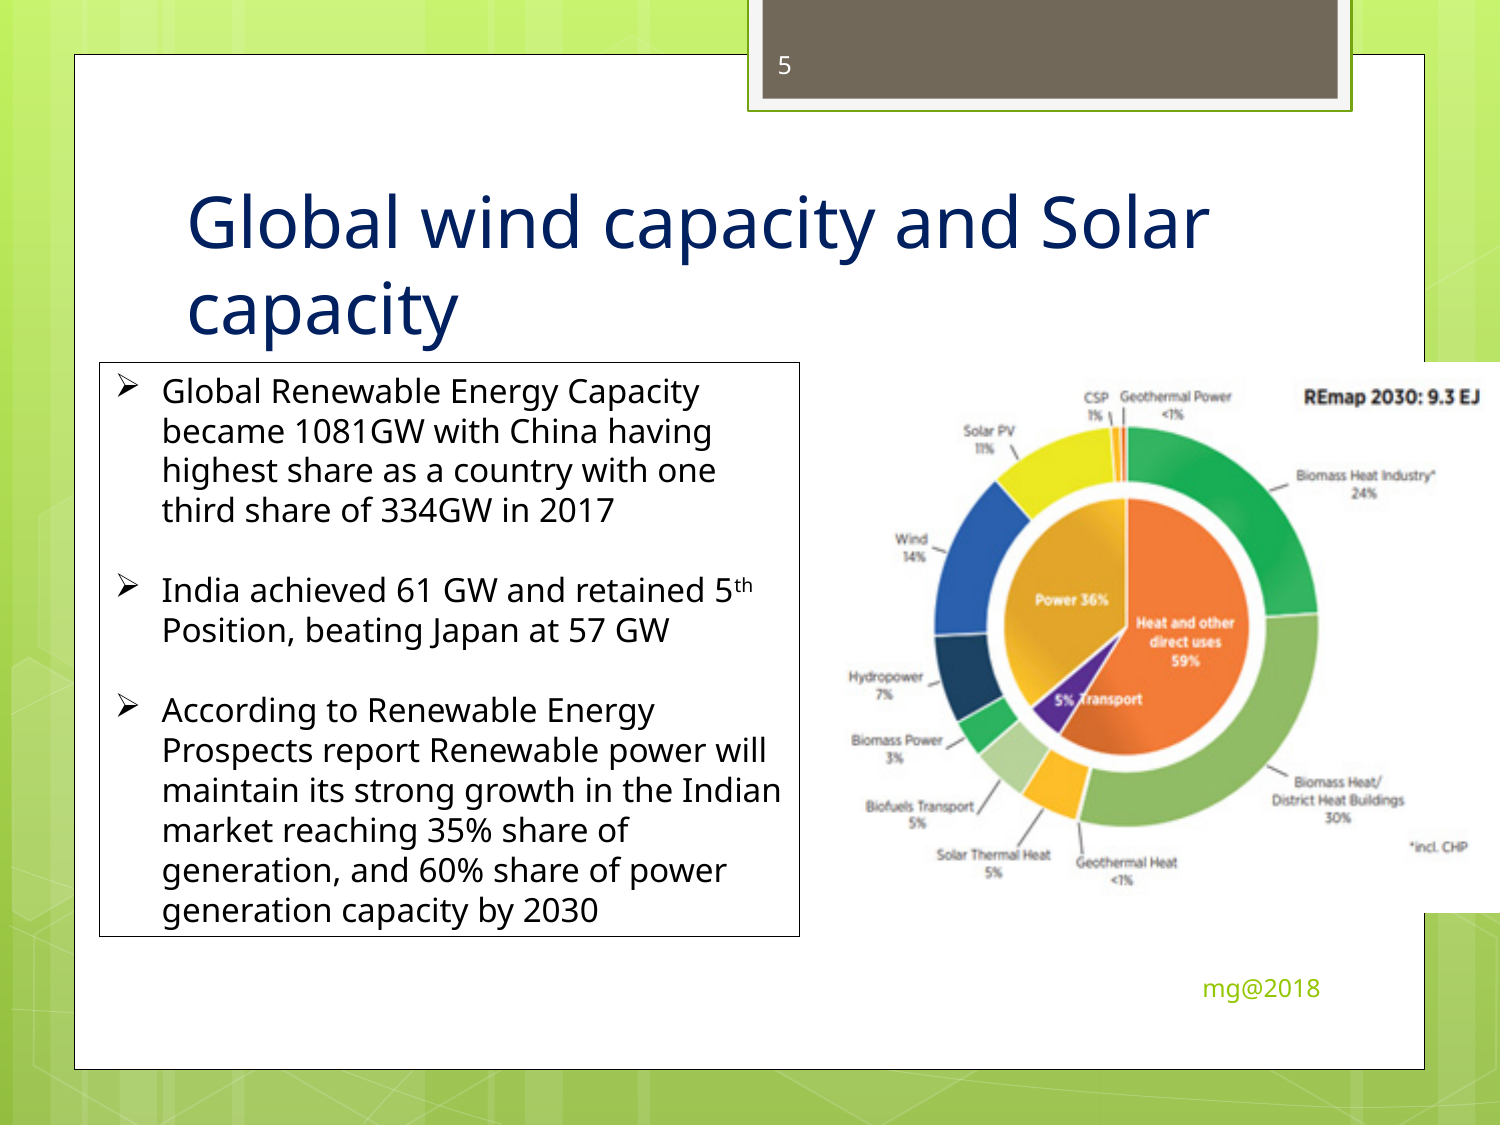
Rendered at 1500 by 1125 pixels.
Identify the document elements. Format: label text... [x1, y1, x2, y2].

picture [812, 362, 1500, 913]
title Global wind capacity and Solar capacity [171, 168, 1324, 357]
slide_number 5 [762, 36, 982, 97]
text_box Global Renewable Energy Capacity became 1081GW with China having highest share as a country with one third share of 334GW in 2017 India achieved 61 GW and retained 5th Position, beating Japan at 57 GW According to Renewable Energy Prospects report Renewable power will maintain its strong growth in the Indian market reaching 35% share of generation, and 60% share of power generation capacity by 2030 [99, 362, 800, 937]
footer mg@2018 [761, 960, 1336, 1020]
